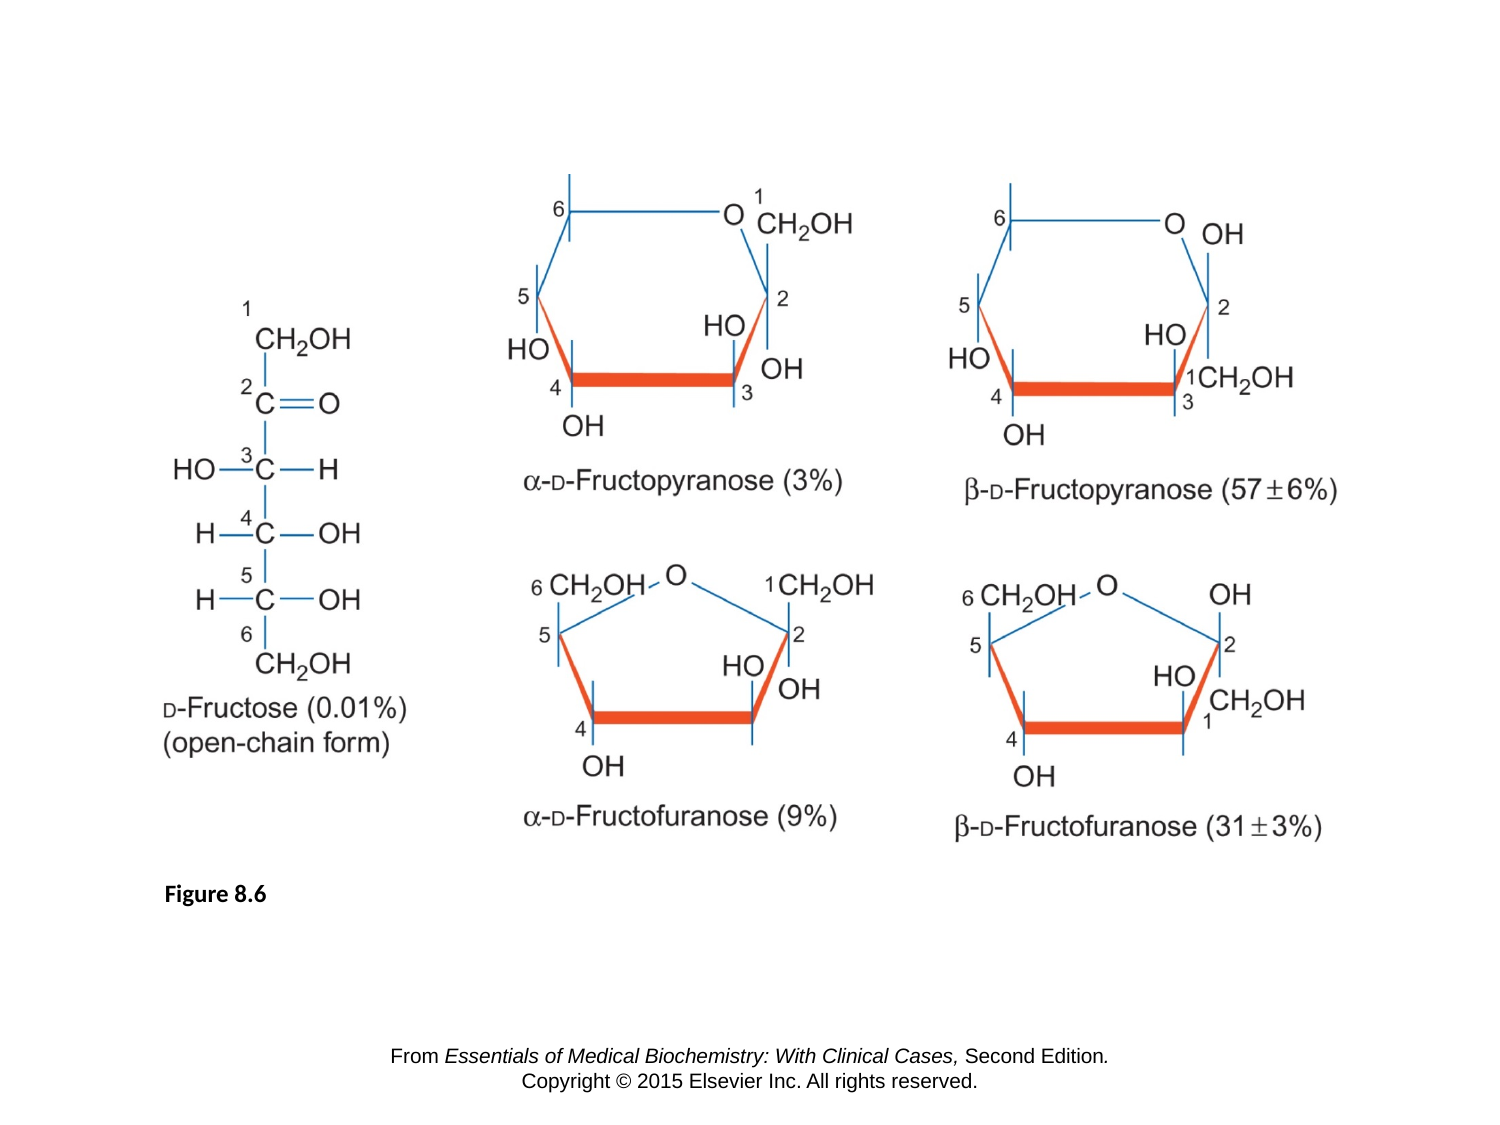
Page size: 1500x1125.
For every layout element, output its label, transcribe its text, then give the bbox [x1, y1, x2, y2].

text_box Figure 8.6 [150, 870, 325, 915]
picture [162, 174, 1338, 845]
footer From Essentials of Medical Biochemistry: With Clinical Cases, Second Edition. Copyright © 2015 Elsevier Inc. All rights reserved. [350, 1037, 1150, 1098]
